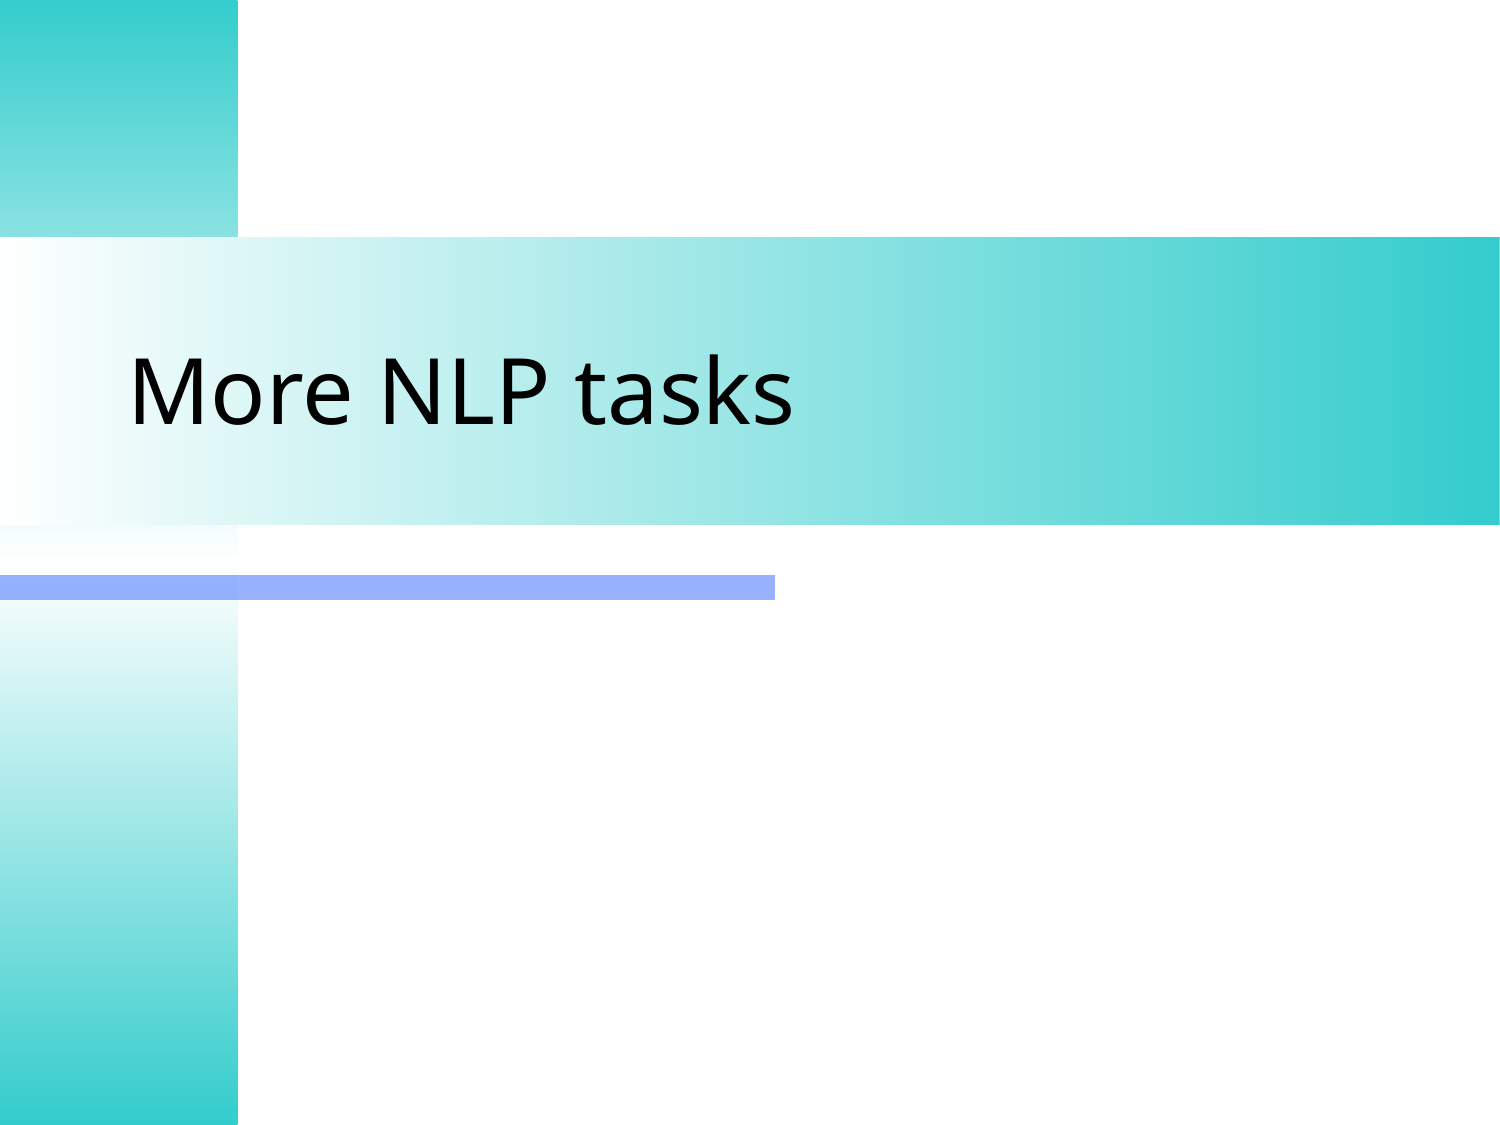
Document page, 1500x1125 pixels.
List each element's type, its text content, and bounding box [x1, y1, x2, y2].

title More NLP tasks [112, 274, 1388, 501]
